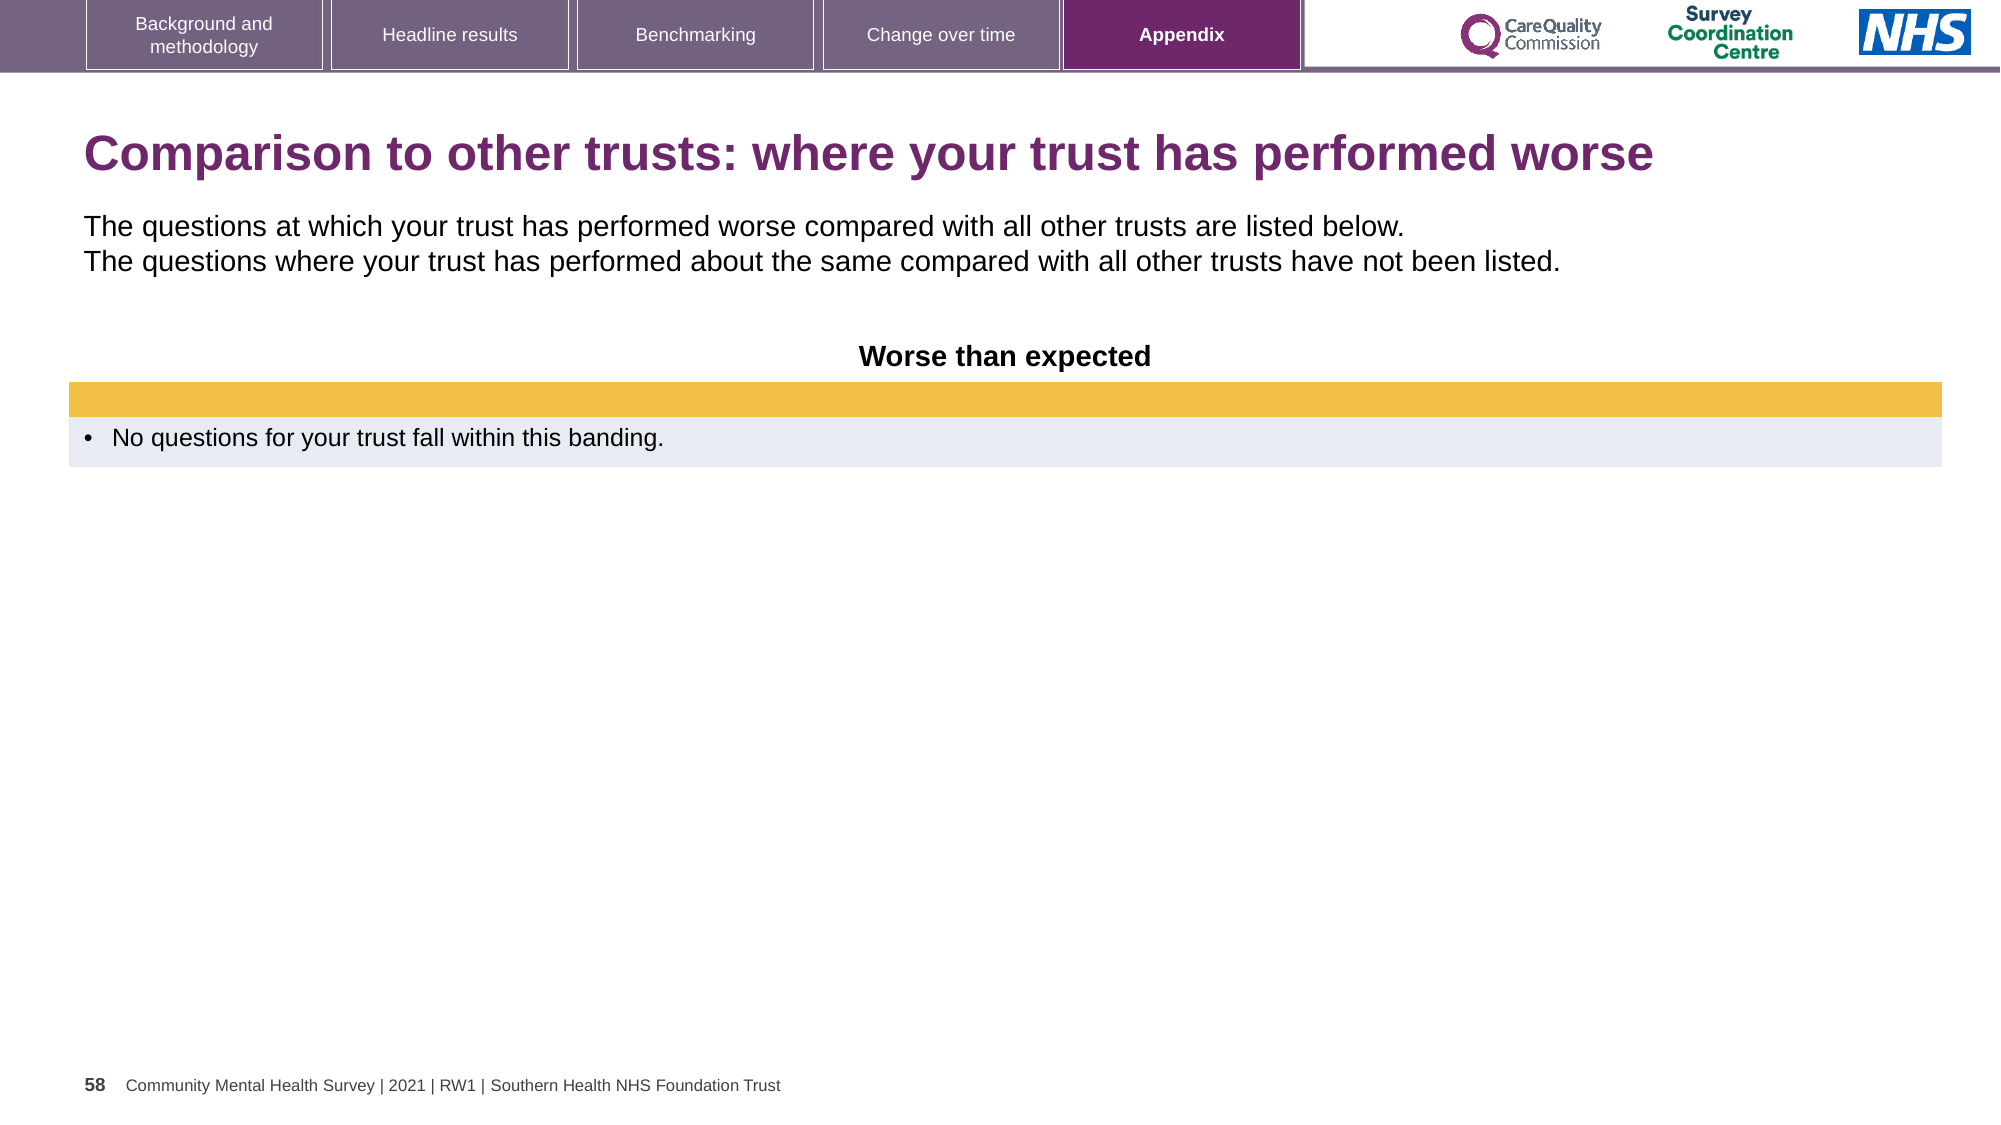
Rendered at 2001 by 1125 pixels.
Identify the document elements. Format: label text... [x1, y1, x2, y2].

table_cell [69, 382, 1942, 417]
picture [1666, 3, 1794, 61]
text_box 58 [84, 1065, 122, 1125]
table_header Worse than expected [69, 330, 1942, 382]
table_cell No questions for your trust fall within this banding. [69, 417, 1942, 467]
picture [1460, 13, 1602, 59]
title Comparison to other trusts: where your trust has performed worse [68, 100, 1942, 209]
text_box The questions at which your trust has performed worse compared with all other trusts are listed below. The questions where your trust has performed about the same compared with all other trusts have not been listed. [68, 200, 1896, 285]
picture [1859, 9, 1971, 55]
